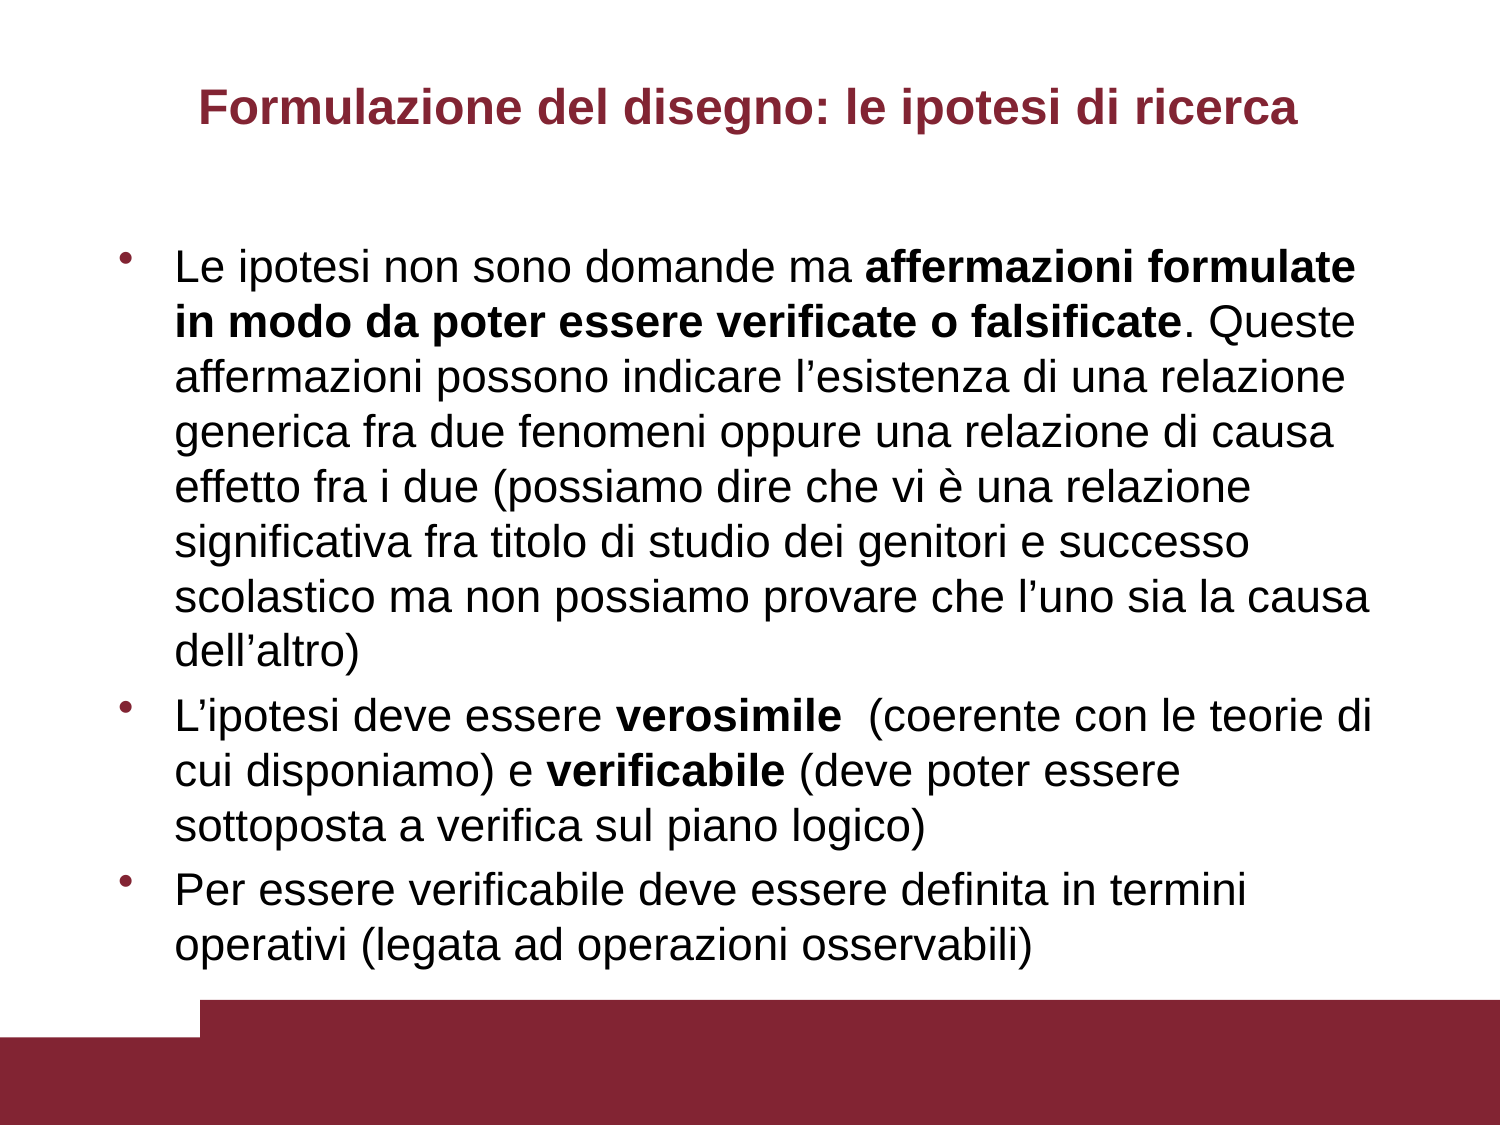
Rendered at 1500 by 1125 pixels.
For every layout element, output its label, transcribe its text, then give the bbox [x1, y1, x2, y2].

list Le ipotesi non sono domande ma affermazioni formulate in modo da poter essere verificate o falsificate. Queste affermazioni possono indicare l’esistenza di una relazione generica fra due fenomeni oppure una relazione di causa effetto fra i due (possiamo dire che vi è una relazione significativa fra titolo di studio dei genitori e successo scolastico ma non possiamo provare che l’uno sia la causa dell’altro) L’ipotesi deve essere verosimile (coerente con le teorie di cui disponiamo) e verificabile (deve poter essere sottoposta a verifica sul piano logico) Per essere verificabile deve essere definita in termini operativi (legata ad operazioni osservabili) [103, 228, 1403, 963]
title Formulazione del disegno: le ipotesi di ricerca [183, 67, 1424, 163]
